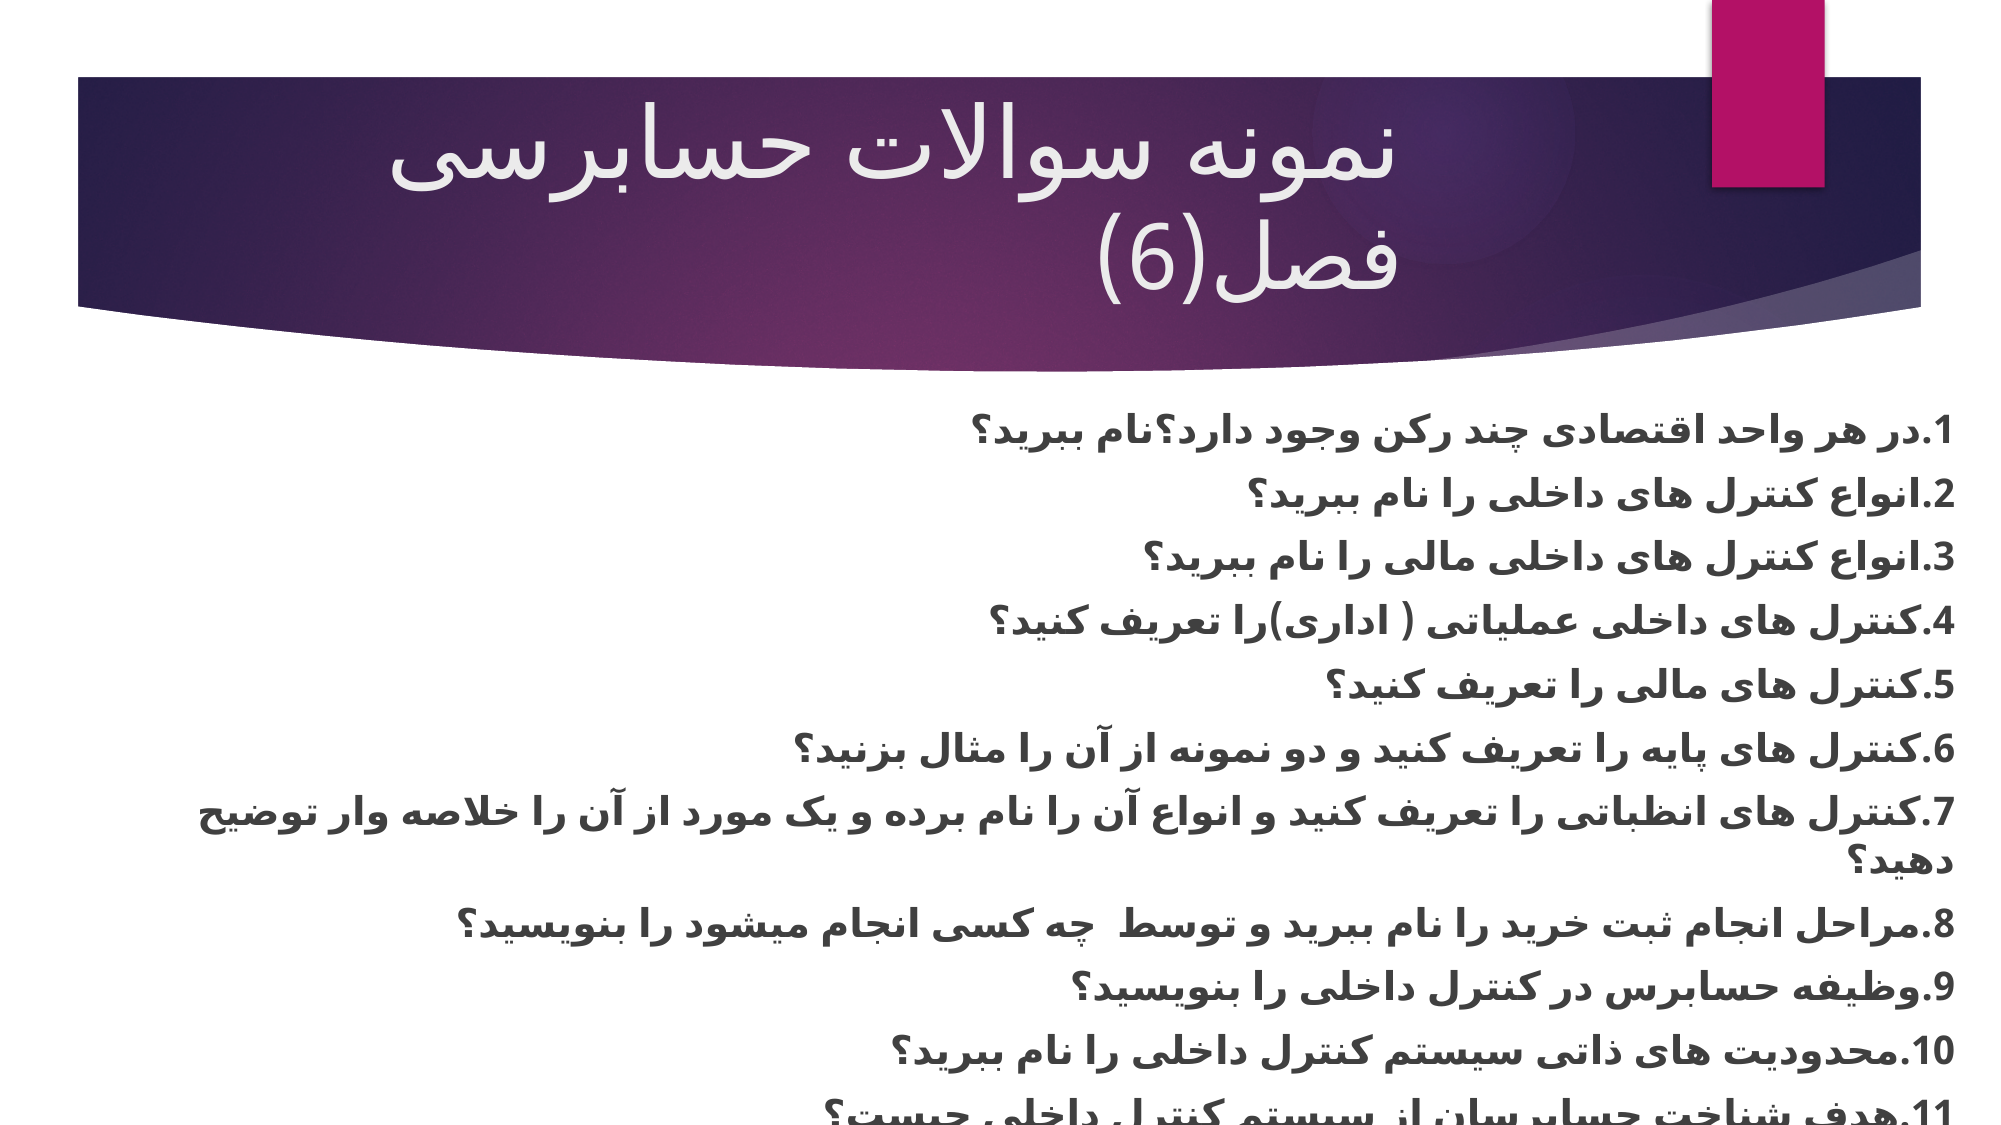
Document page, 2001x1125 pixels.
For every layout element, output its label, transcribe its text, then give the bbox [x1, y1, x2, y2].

title نمونه سوالات حسابرسی فصل(6) [0, 70, 1418, 205]
list 1.در هر واحد اقتصادی چند رکن وجود دارد؟نام ببرید؟ 2.انواع کنترل های داخلی را نام ببرید؟ 3.انواع کنترل های داخلی مالی را نام ببرید؟ 4.کنترل های داخلی عملیاتی ( اداری)را تعریف کنید؟ 5.کنترل های مالی را تعریف کنید؟ 6.کنترل های پایه را تعریف کنید و دو نمونه از آن را مثال بزنید؟ 7.کنترل های انظباتی را تعریف کنید و انواع آن را نام برده و یک مورد از آن را خلاصه وار توضیح دهید؟ 8.مراحل انجام ثبت خرید را نام ببرید و توسط چه کسی انجام میشود را بنویسید؟ 9.وظیفه حسابرس در کنترل داخلی را بنویسید؟ 10.محدودیت های ذاتی سیستم کنترل داخلی را نام ببرید؟ 11.هدف شناخت حسابرسان از سیستم کنترل داخلی چیست؟ [82, 396, 1970, 1125]
